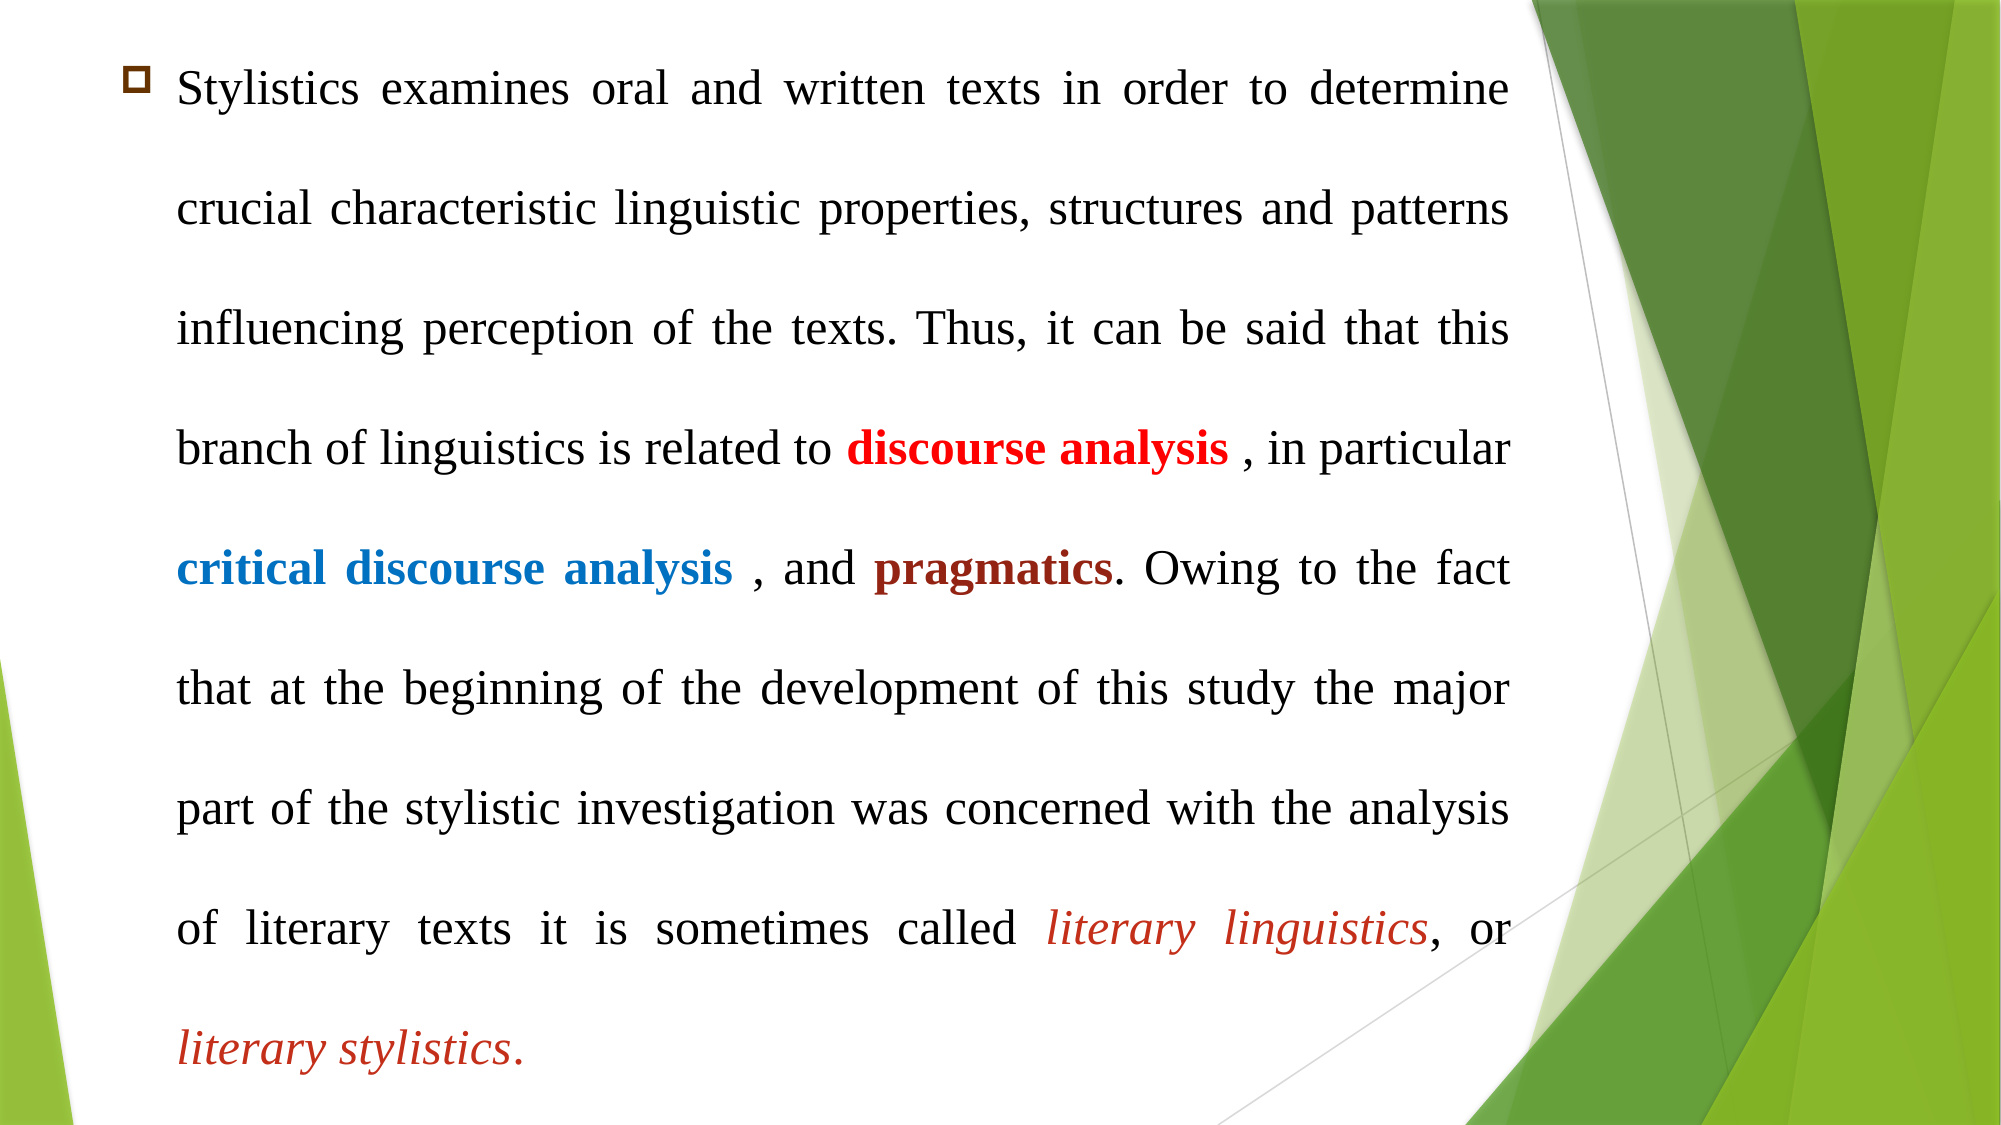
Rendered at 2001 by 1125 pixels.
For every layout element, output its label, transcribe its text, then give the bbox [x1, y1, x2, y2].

text_box Stylistics examines oral and written texts in order to determine crucial characteristic linguistic properties, structures and patterns influencing perception of the texts. Thus, it can be said that this branch of linguistics is related to discourse analysis , in particular critical discourse analysis , and pragmatics. Owing to the fact that at the beginning of the development of this study the major part of the stylistic investigation was concerned with the analysis of literary texts it is sometimes called literary linguistics, or literary stylistics. [105, 0, 1526, 1082]
